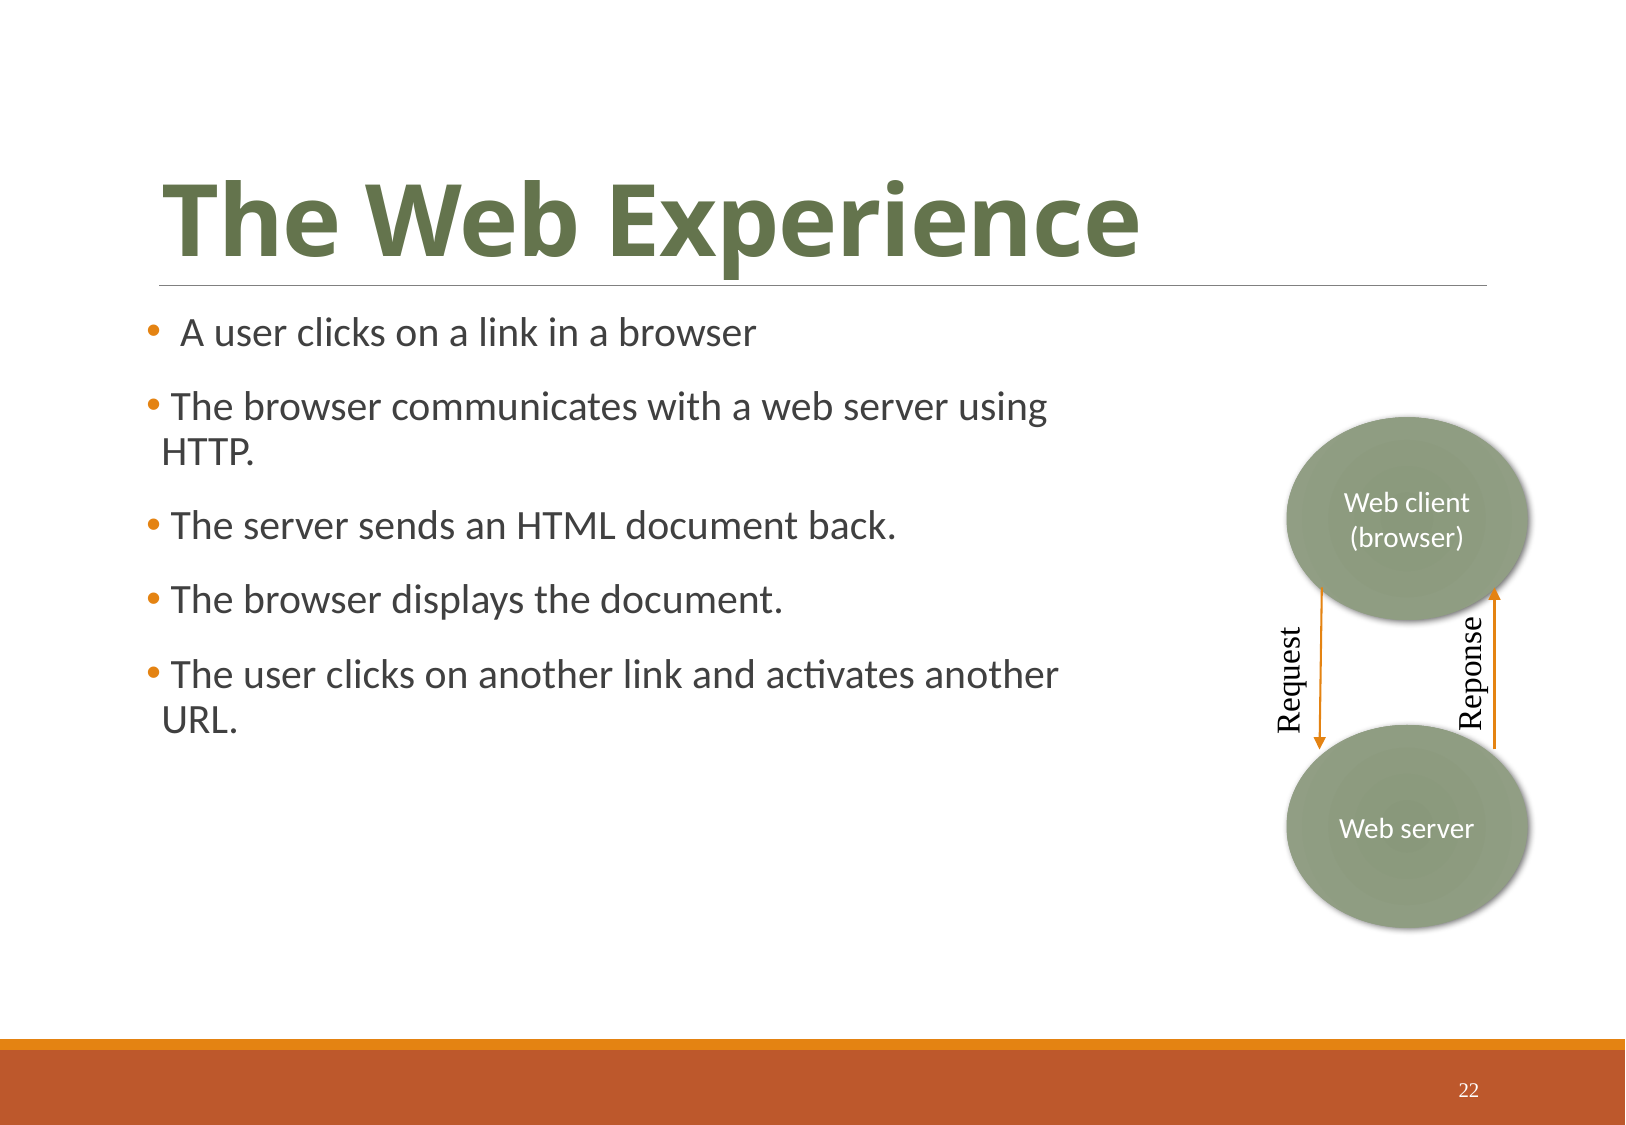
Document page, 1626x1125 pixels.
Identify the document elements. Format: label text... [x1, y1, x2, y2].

text_box Request [1258, 575, 1314, 750]
text_box Web server [1286, 724, 1528, 928]
text_box Reponse [1440, 572, 1495, 747]
text_box Web client (browser) [1286, 417, 1528, 620]
title The Web Experience [146, 47, 1487, 285]
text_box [1318, 586, 1323, 750]
slide_number 22 [1319, 1059, 1495, 1120]
list A user clicks on a link in a browser The browser communicates with a web server using HTTP. The server sends an HTML document back. The browser displays the document. The user clicks on another link and activates another URL. [146, 302, 1113, 963]
